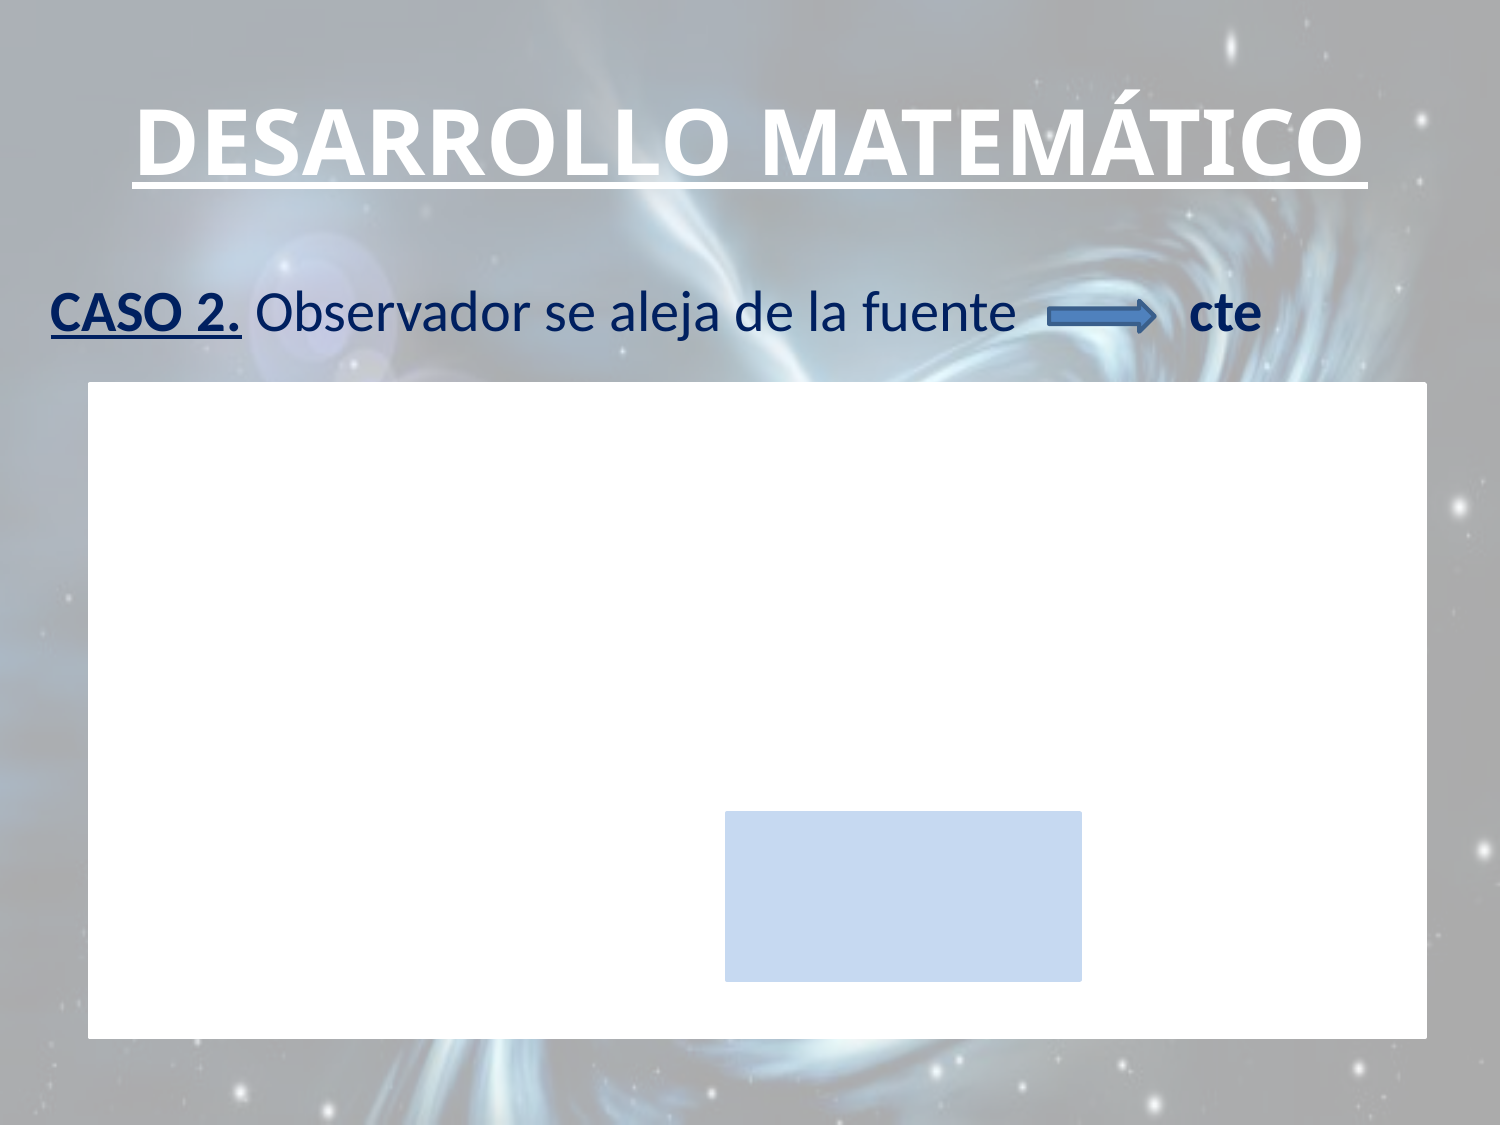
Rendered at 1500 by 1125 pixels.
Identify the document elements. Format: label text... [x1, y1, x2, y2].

text_box [725, 811, 1082, 982]
text_box [88, 382, 1427, 1039]
title DESARROLLO MATEMÁTICO [75, 45, 1425, 233]
text_box [1047, 298, 1157, 334]
